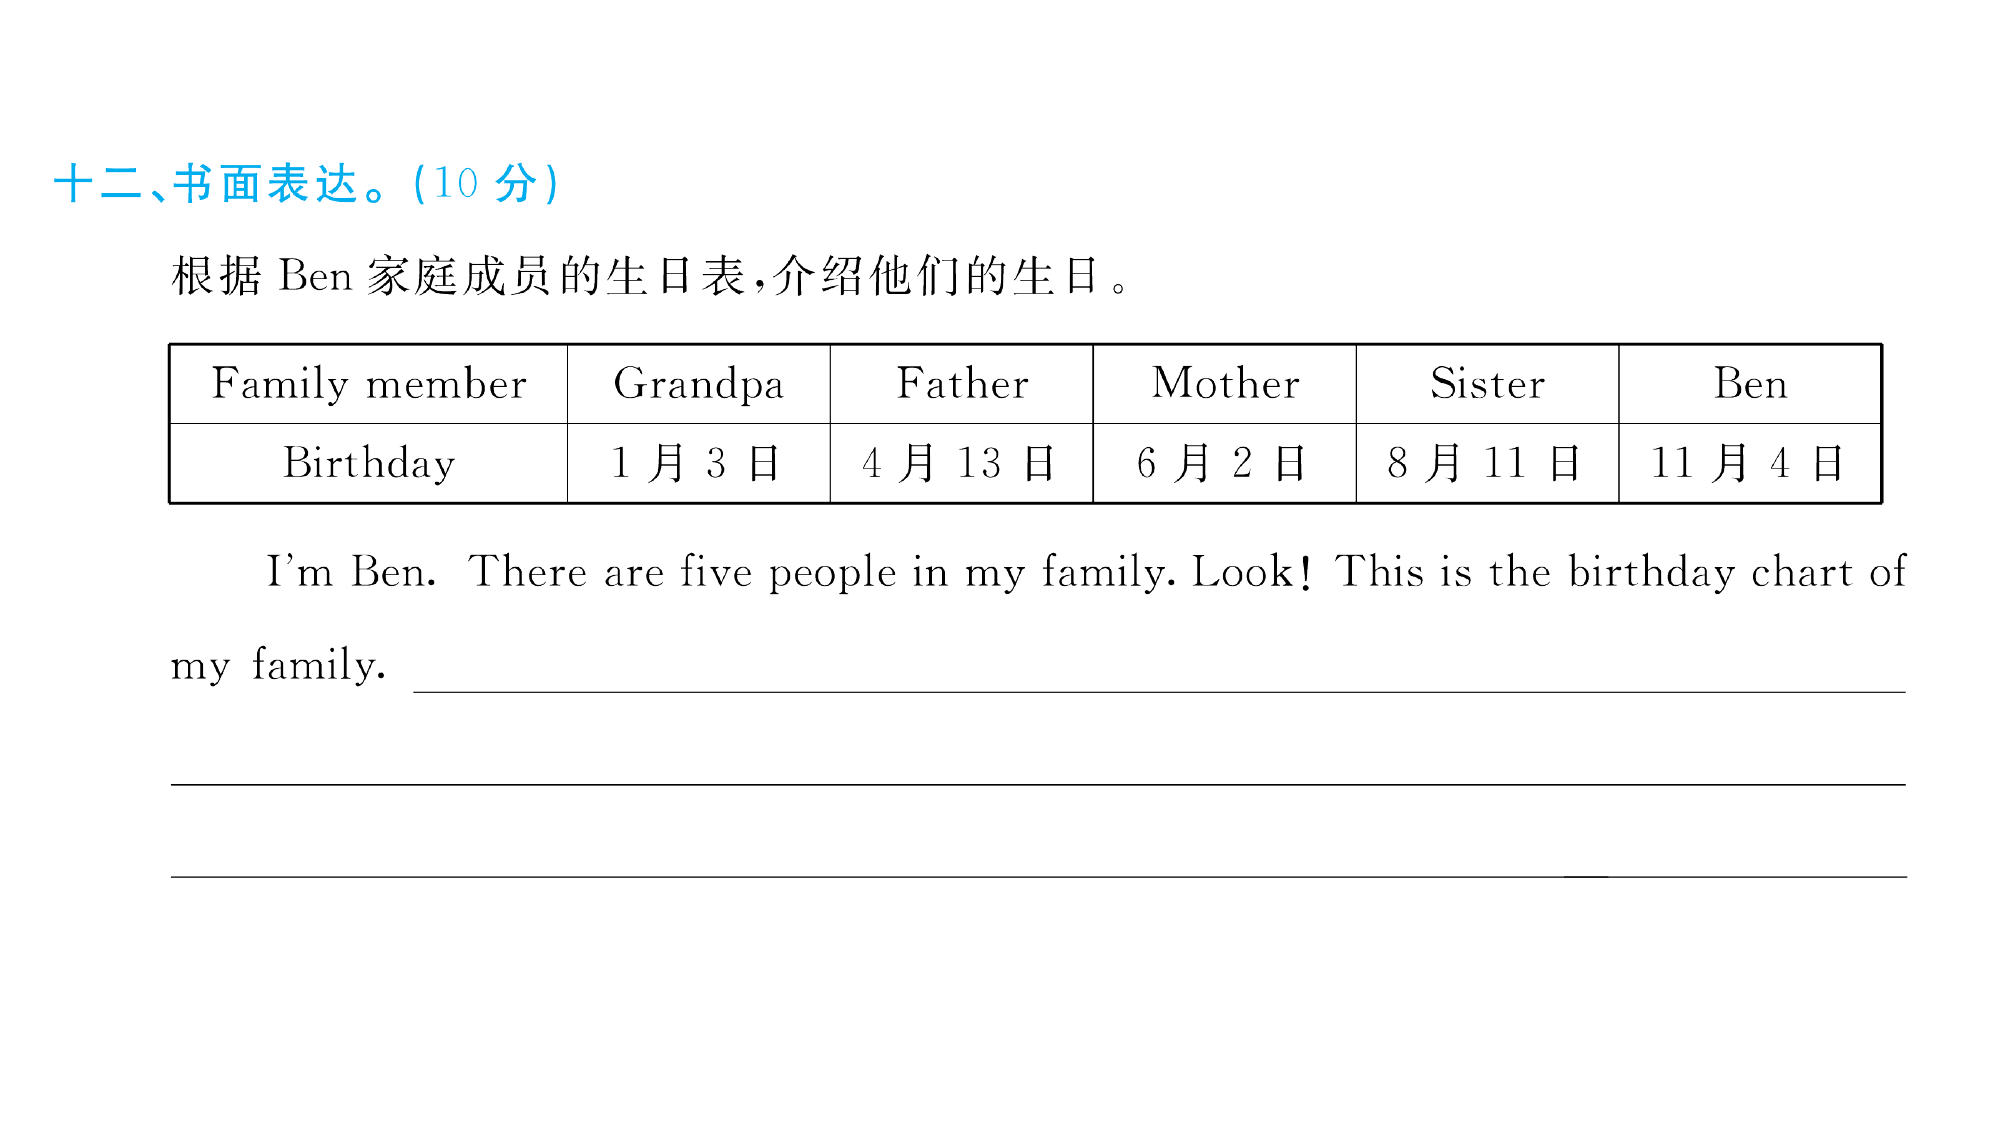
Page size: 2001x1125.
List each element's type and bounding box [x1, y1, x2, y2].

picture [49, 135, 1940, 894]
